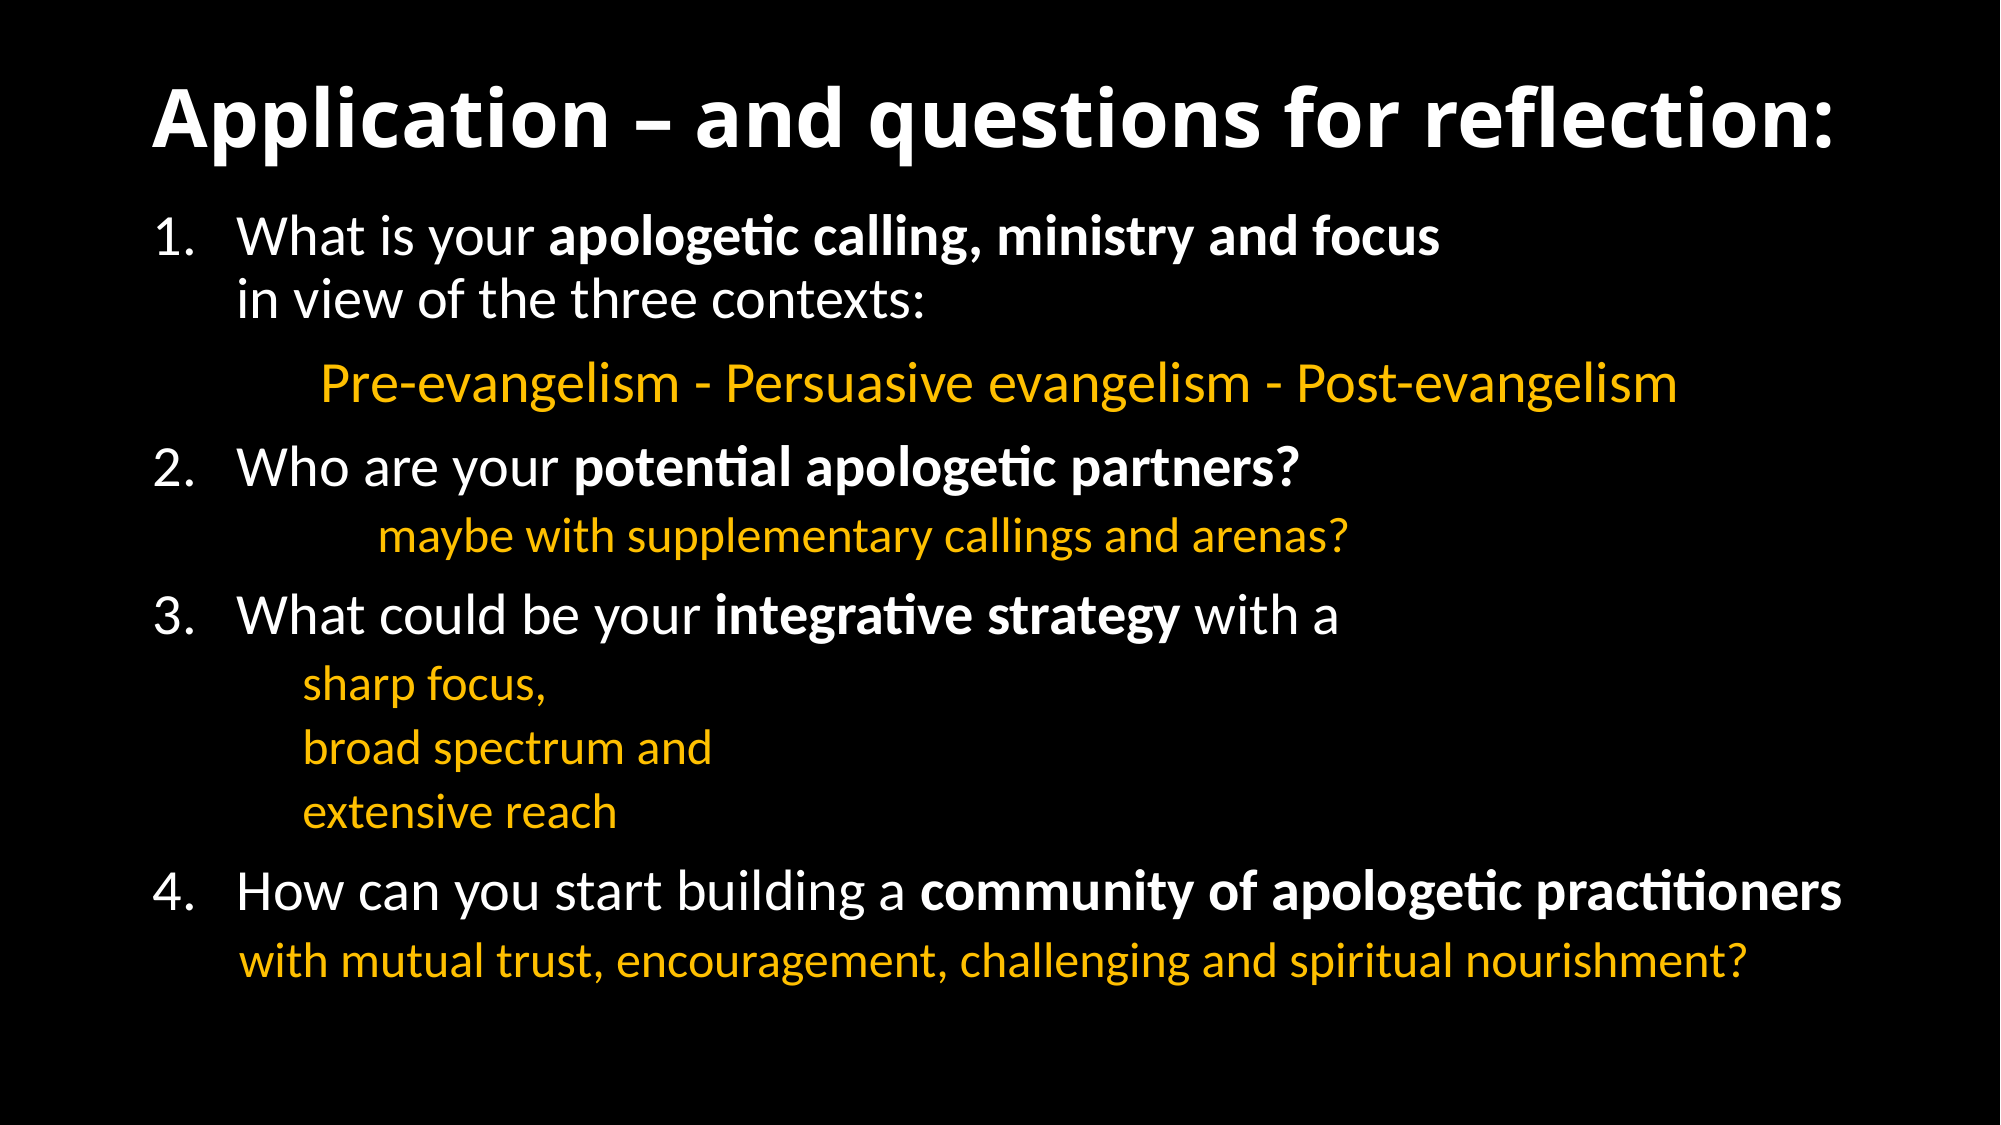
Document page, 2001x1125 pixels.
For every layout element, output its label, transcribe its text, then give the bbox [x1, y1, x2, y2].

title Application – and questions for reflection: [137, 26, 1863, 198]
list What is your apologetic calling, ministry and focus in view of the three contexts: Pre-evangelism - Persuasive evangelism - Post-evangelism Who are your potential apologetic partners? maybe with supplementary callings and arenas? What could be your integrative strategy with a sharp focus, broad spectrum and extensive reach How can you start building a community of apologetic practitioners with mutual trust, encouragement, challenging and spiritual nourishment? [137, 198, 1863, 1085]
